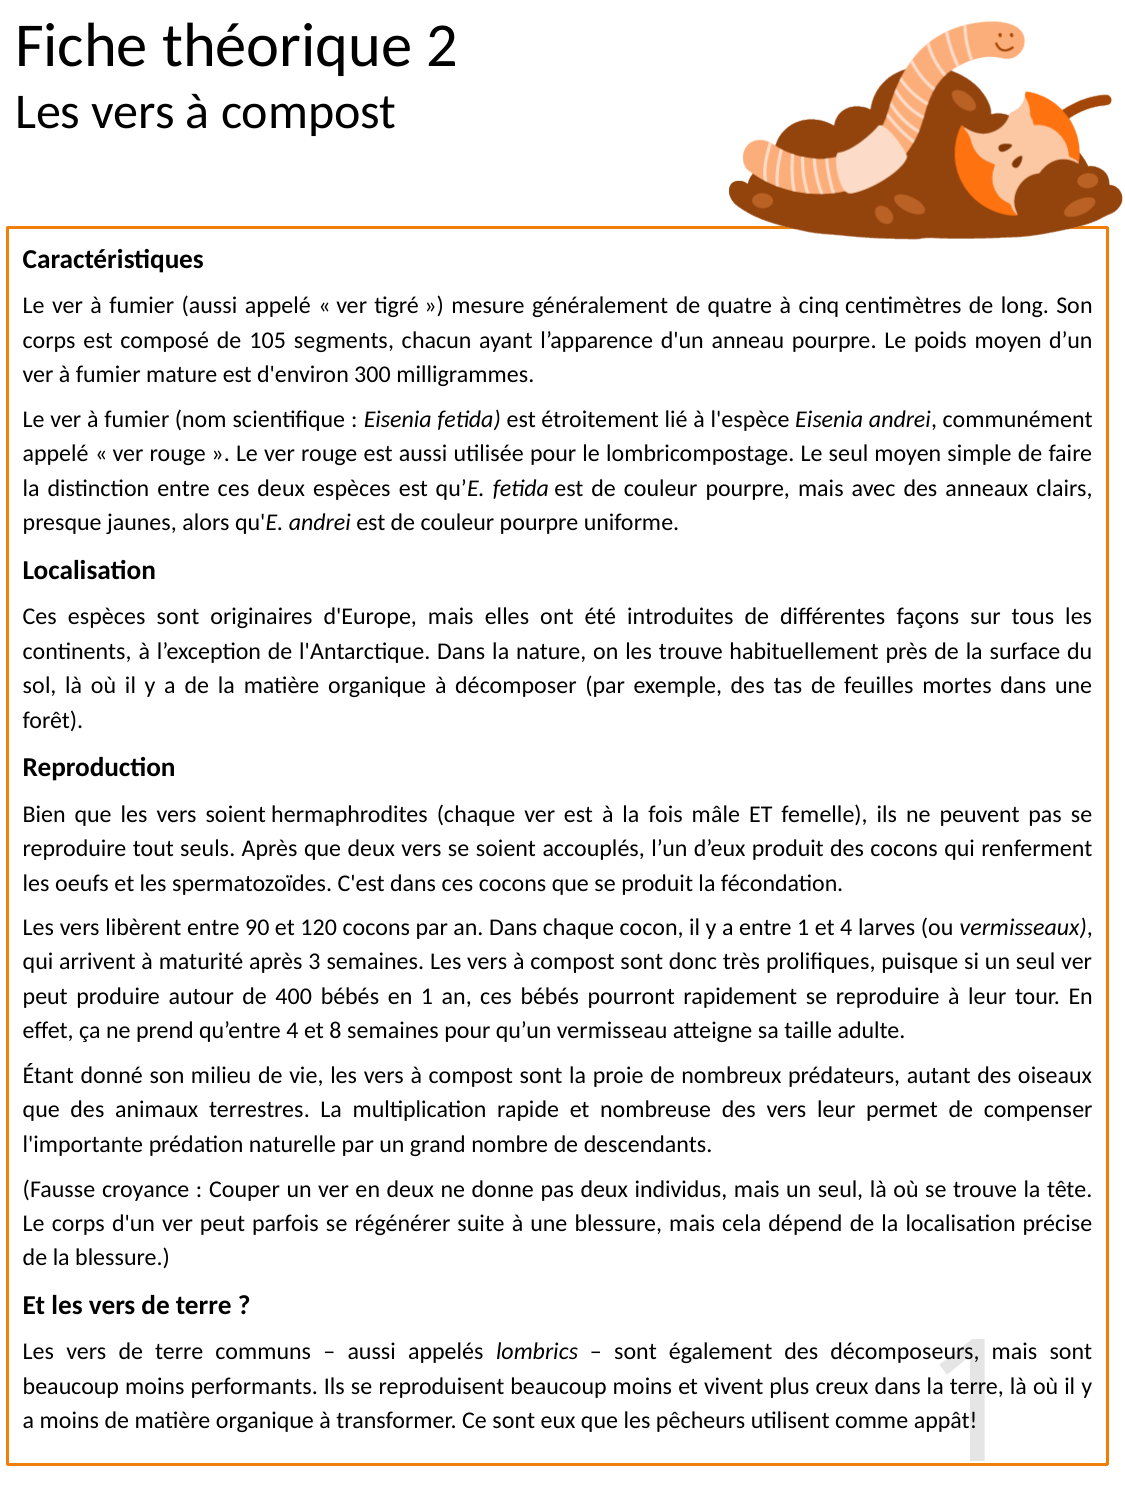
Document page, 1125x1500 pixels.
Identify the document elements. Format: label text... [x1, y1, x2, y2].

slide_number 17 [910, 1313, 1125, 1500]
table_cell [706, 227, 1108, 349]
title Fiche théorique 2 Les vers à compost [0, 0, 702, 143]
list Caractéristiques Le ver à fumier (aussi appelé « ver tigré ») mesure généralement de quatre à cinq centimètres de long. Son corps est composé de 105 segments, chacun ayant l’apparence d'un anneau pourpre. Le poids moyen d’un ver à fumier mature est d'environ 300 milligrammes. Le ver à fumier (nom scientifique : Eisenia fetida) est étroitement lié à l'espèce Eisenia andrei, communément appelé « ver rouge ». Le ver rouge est aussi utilisée pour le lombricompostage. Le seul moyen simple de faire la distinction entre ces deux espèces est qu’E. fetida est de couleur pourpre, mais avec des anneaux clairs, presque jaunes, alors qu'E. andrei est de couleur pourpre uniforme. Localisation Ces espèces sont originaires d'Europe, mais elles ont été introduites de différentes façons sur tous les continents, à l’exception de l'Antarctique. Dans la nature, on les trouve habituellement près de la surface du sol, là où il y a de la matière organique à décomposer (par exemple, des tas de feuilles mortes dans une forêt). Reproduction Bien que les vers soient hermaphrodites (chaque ver est à la fois mâle ET femelle), ils ne peuvent pas se reproduire tout seuls. Après que deux vers se soient accouplés, l’un d’eux produit des cocons qui renferment les oeufs et les spermatozoïdes. C'est dans ces cocons que se produit la fécondation. Les vers libèrent entre 90 et 120 cocons par an. Dans chaque cocon, il y a entre 1 et 4 larves (ou vermisseaux), qui arrivent à maturité après 3 semaines. Les vers à compost sont donc très prolifiques, puisque si un seul ver peut produire autour de 400 bébés en 1 an, ces bébés pourront rapidement se reproduire à leur tour. En effet, ça ne prend qu’entre 4 et 8 semaines pour qu’un vermisseau atteigne sa taille adulte. Étant donné son milieu de vie, les vers à compost sont la proie de nombreux prédateurs, autant des oiseaux que des animaux terrestres. La multiplication rapide et nombreuse des vers leur permet de compenser l'importante prédation naturelle par un grand nombre de descendants. (Fausse croyance : Couper un ver en deux ne donne pas deux individus, mais un seul, là où se trouve la tête. Le corps d'un ver peut parfois se régénérer suite à une blessure, mais cela dépend de la localisation précise de la blessure.) Et les vers de terre ? Les vers de terre communs – aussi appelés lombrics – sont également des décomposeurs, mais sont beaucoup moins performants. Ils se reproduisent beaucoup moins et vivent plus creux dans la terre, là où il y a moins de matière organique à transformer. Ce sont eux que les pêcheurs utilisent comme appât! [7, 227, 1108, 1465]
picture [716, 0, 1125, 334]
